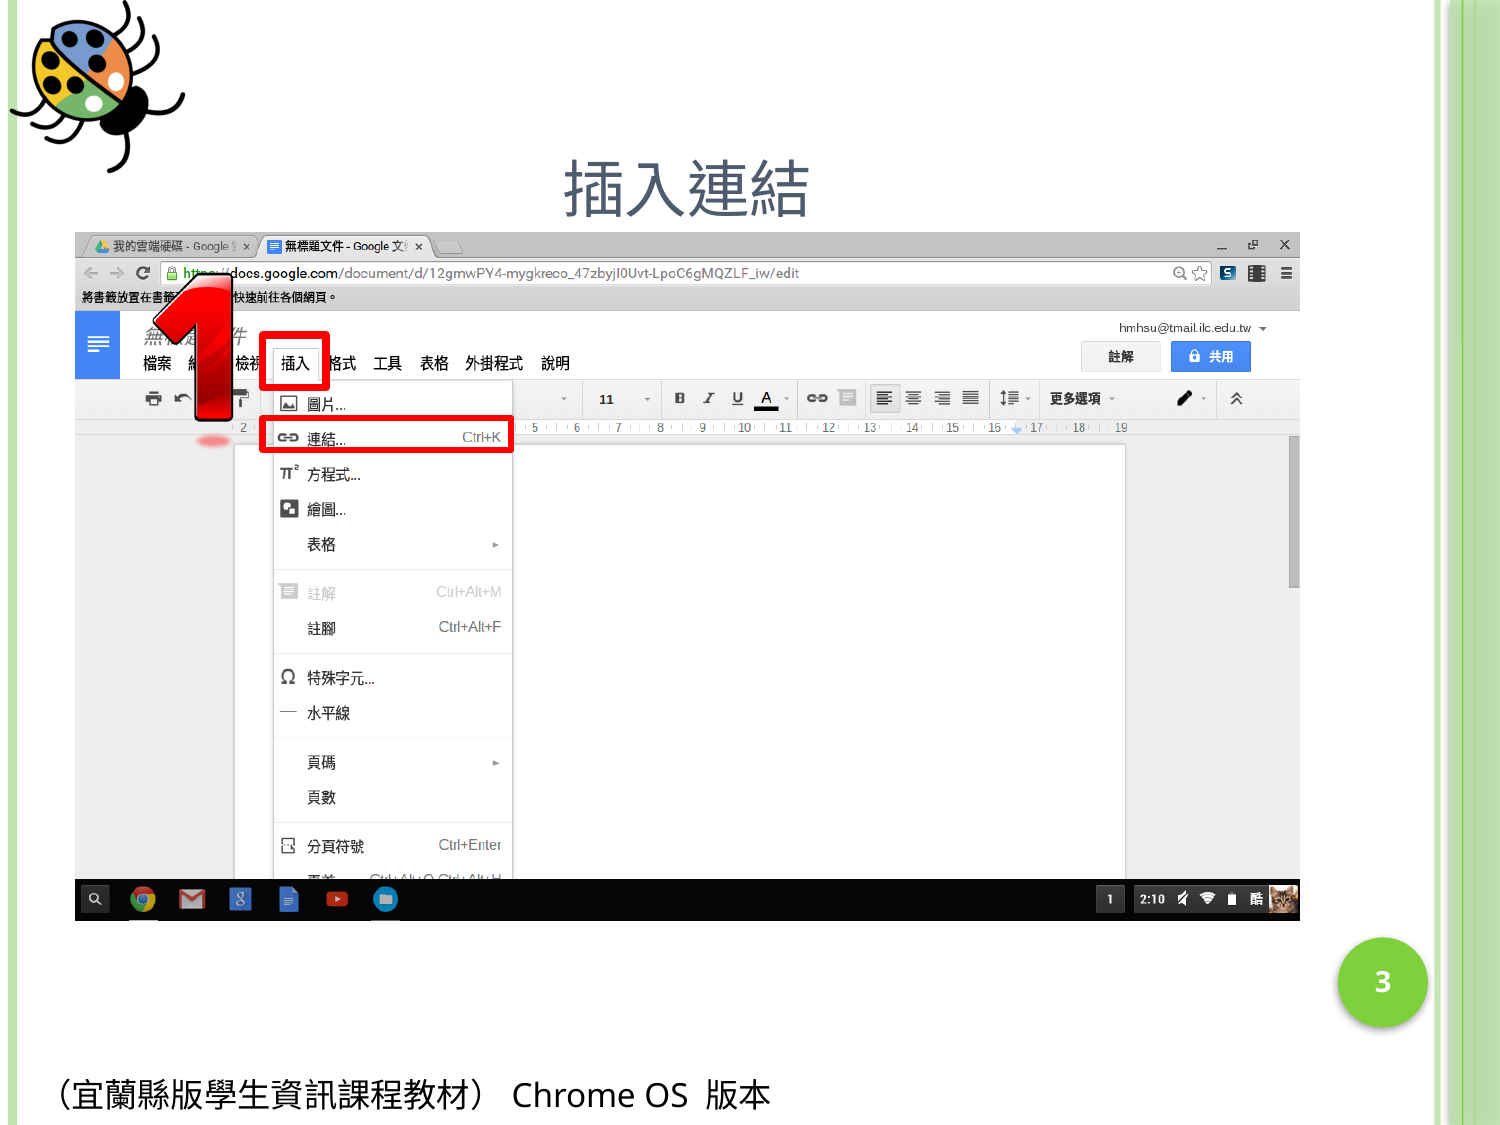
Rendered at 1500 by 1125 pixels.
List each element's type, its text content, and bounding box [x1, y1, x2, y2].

picture [151, 272, 235, 451]
picture [0, 0, 169, 176]
title 插入連結 [75, 45, 1300, 230]
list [74, 232, 1301, 922]
slide_number 3 [1333, 940, 1434, 1027]
